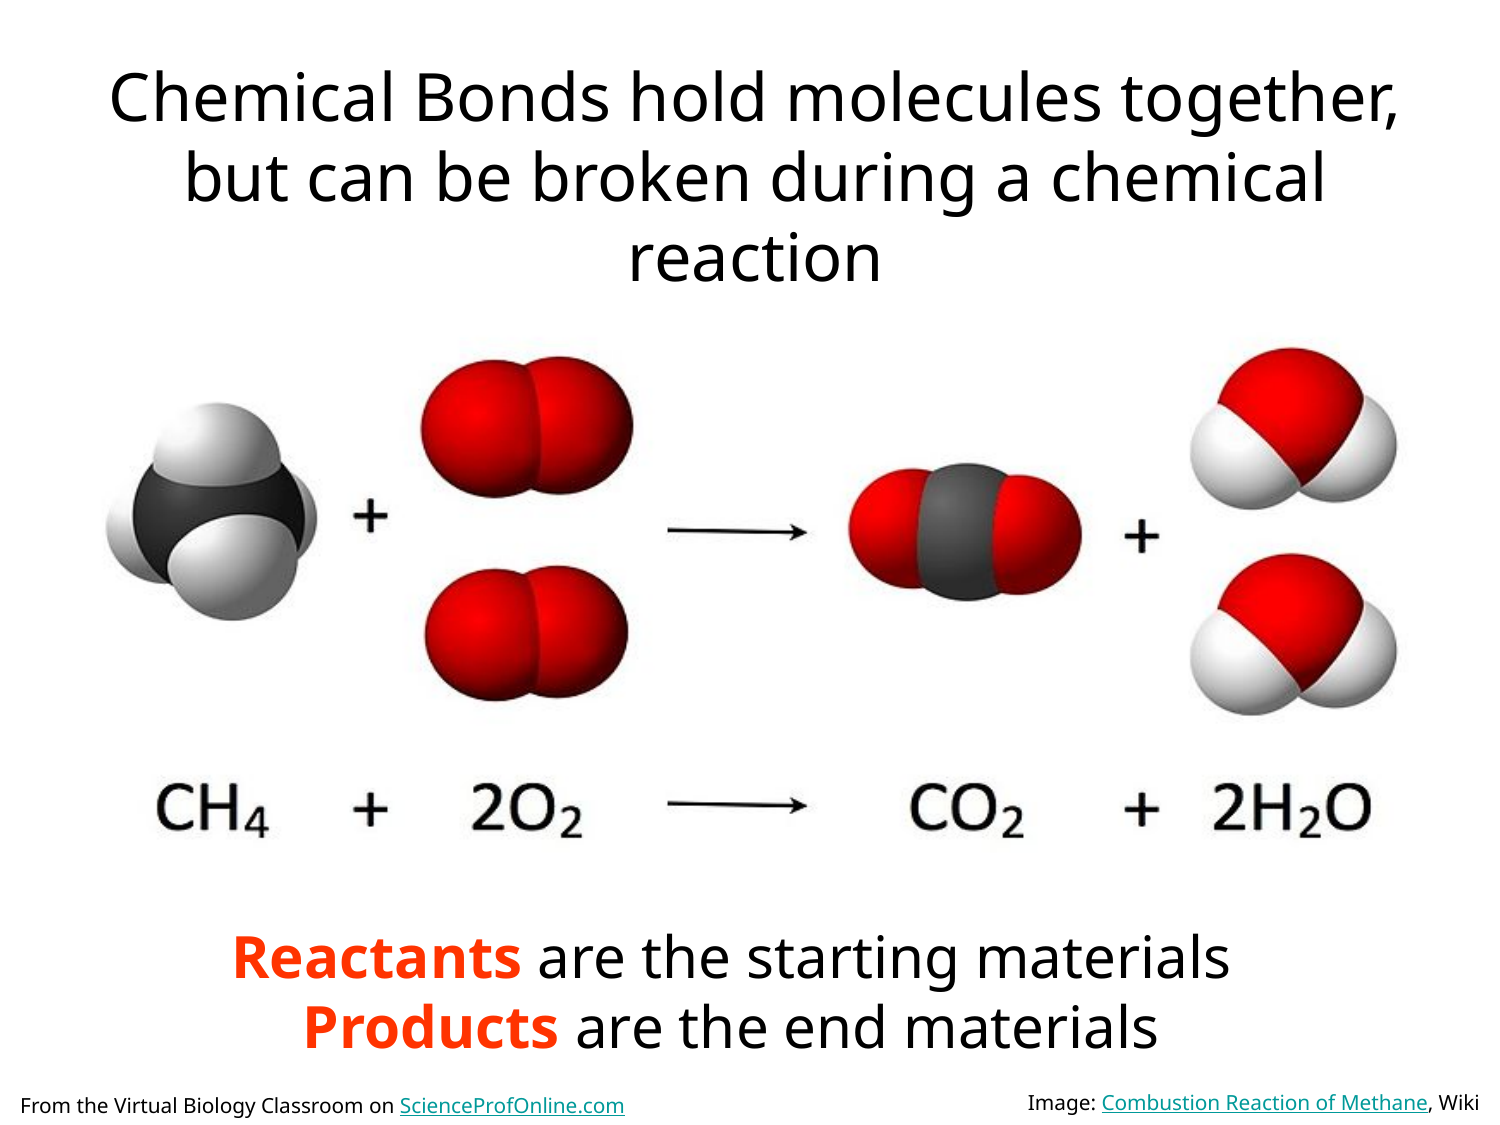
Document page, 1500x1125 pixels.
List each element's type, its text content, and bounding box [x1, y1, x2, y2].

text_box Reactants are the starting materials Products are the end materials [112, 912, 1350, 1068]
title Chemical Bonds hold molecules together, but can be broken during a chemical reaction [62, 62, 1450, 288]
text_box Image: Combustion Reaction of Methane, Wiki [899, 1081, 1500, 1125]
picture [74, 312, 1451, 888]
text_box From the Virtual Biology Classroom on ScienceProfOnline.com [5, 1084, 640, 1125]
